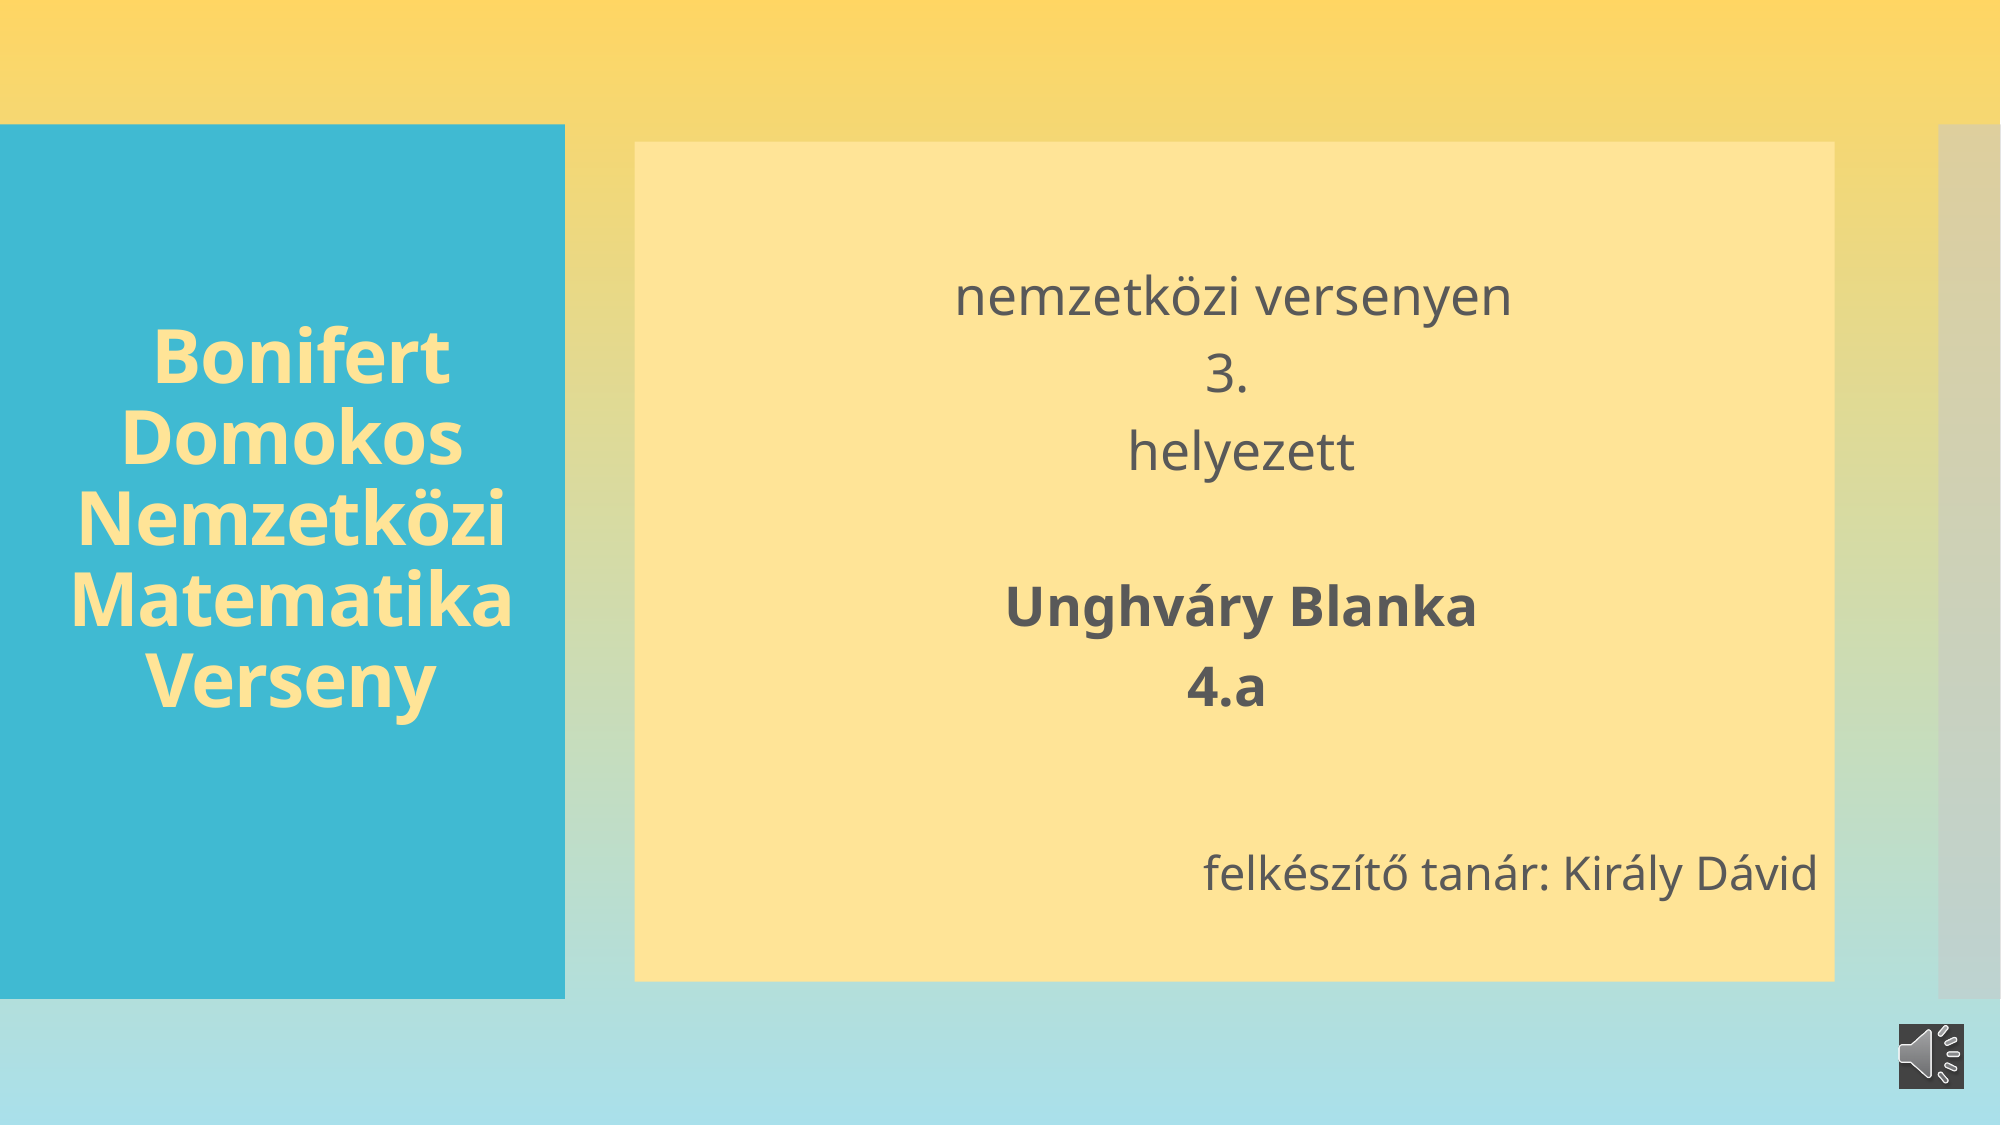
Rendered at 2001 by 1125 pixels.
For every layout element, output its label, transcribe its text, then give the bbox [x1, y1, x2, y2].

title Bonifert Domokos Nemzetközi Matematika Verseny [22, 184, 561, 940]
picture [1897, 1022, 1965, 1090]
list nemzetközi versenyen 3. helyezett Unghváry Blanka 4.a felkészítő tanár: Király Dávid [634, 141, 1835, 982]
